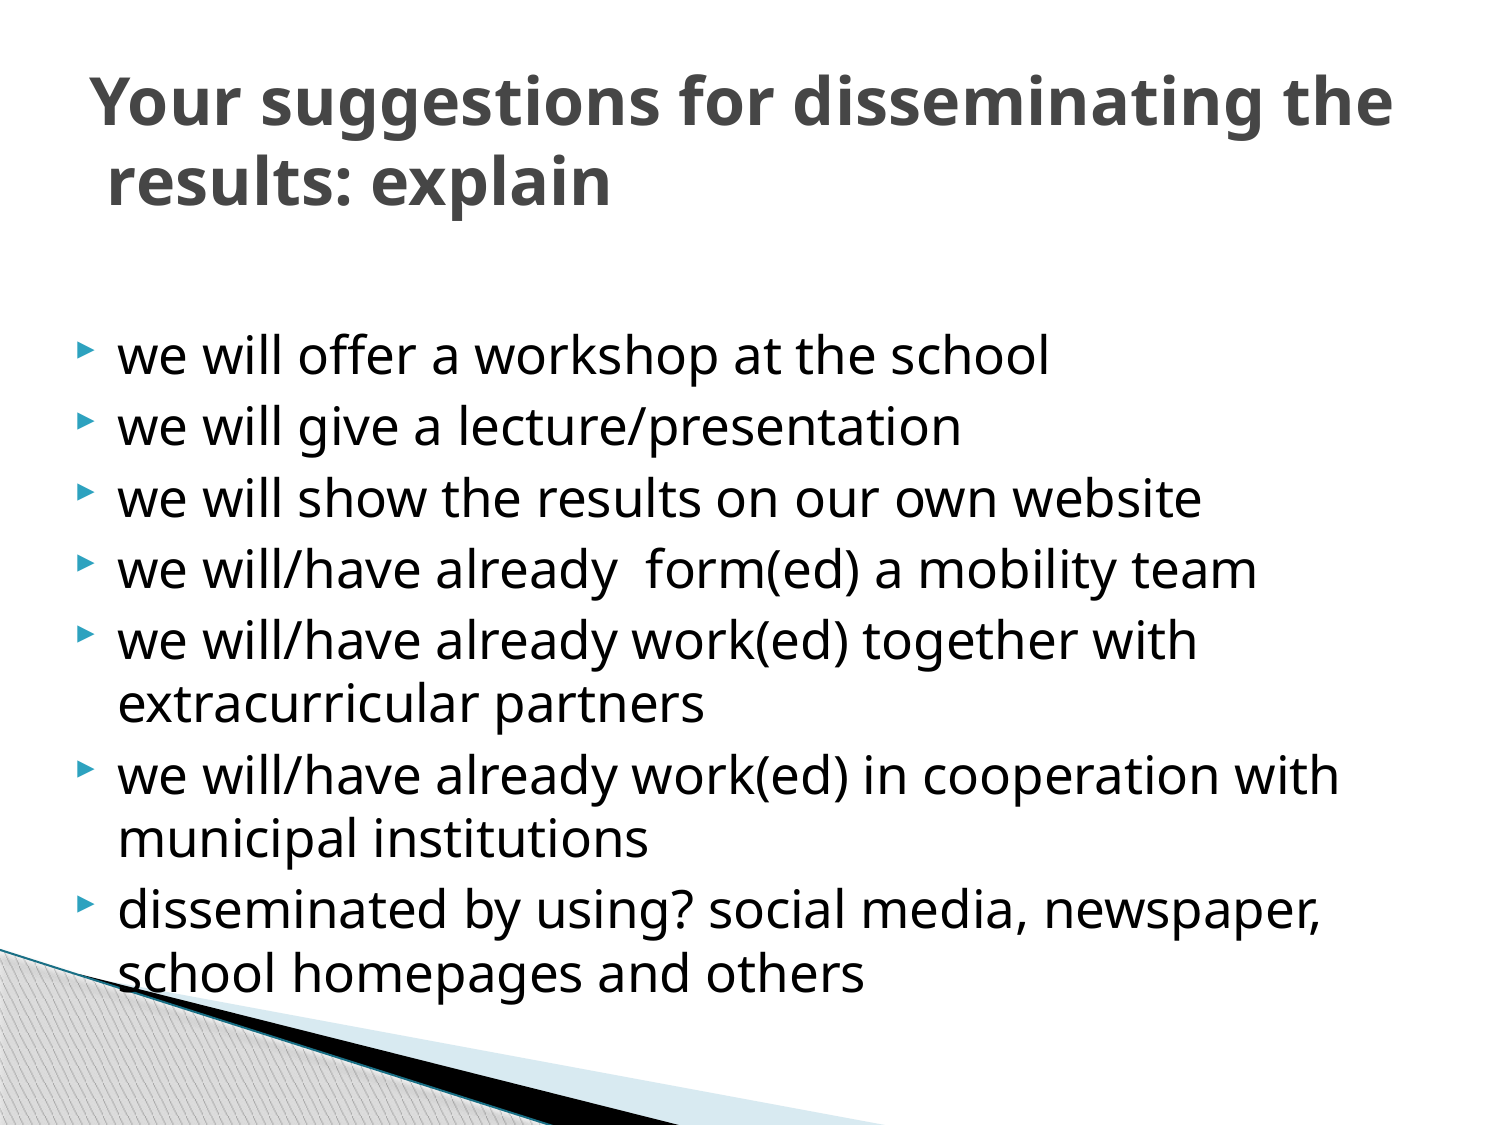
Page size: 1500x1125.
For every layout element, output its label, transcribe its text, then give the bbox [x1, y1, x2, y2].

list we will offer a workshop at the school we will give a lecture/presentation we will show the results on our own website we will/have already form(ed) a mobility team we will/have already work(ed) together with extracurricular partners we will/have already work(ed) in cooperation with municipal institutions disseminated by using? social media, newspaper, school homepages and others [41, 314, 1392, 1012]
title Your suggestions for disseminating the results: explain [75, 45, 1425, 233]
